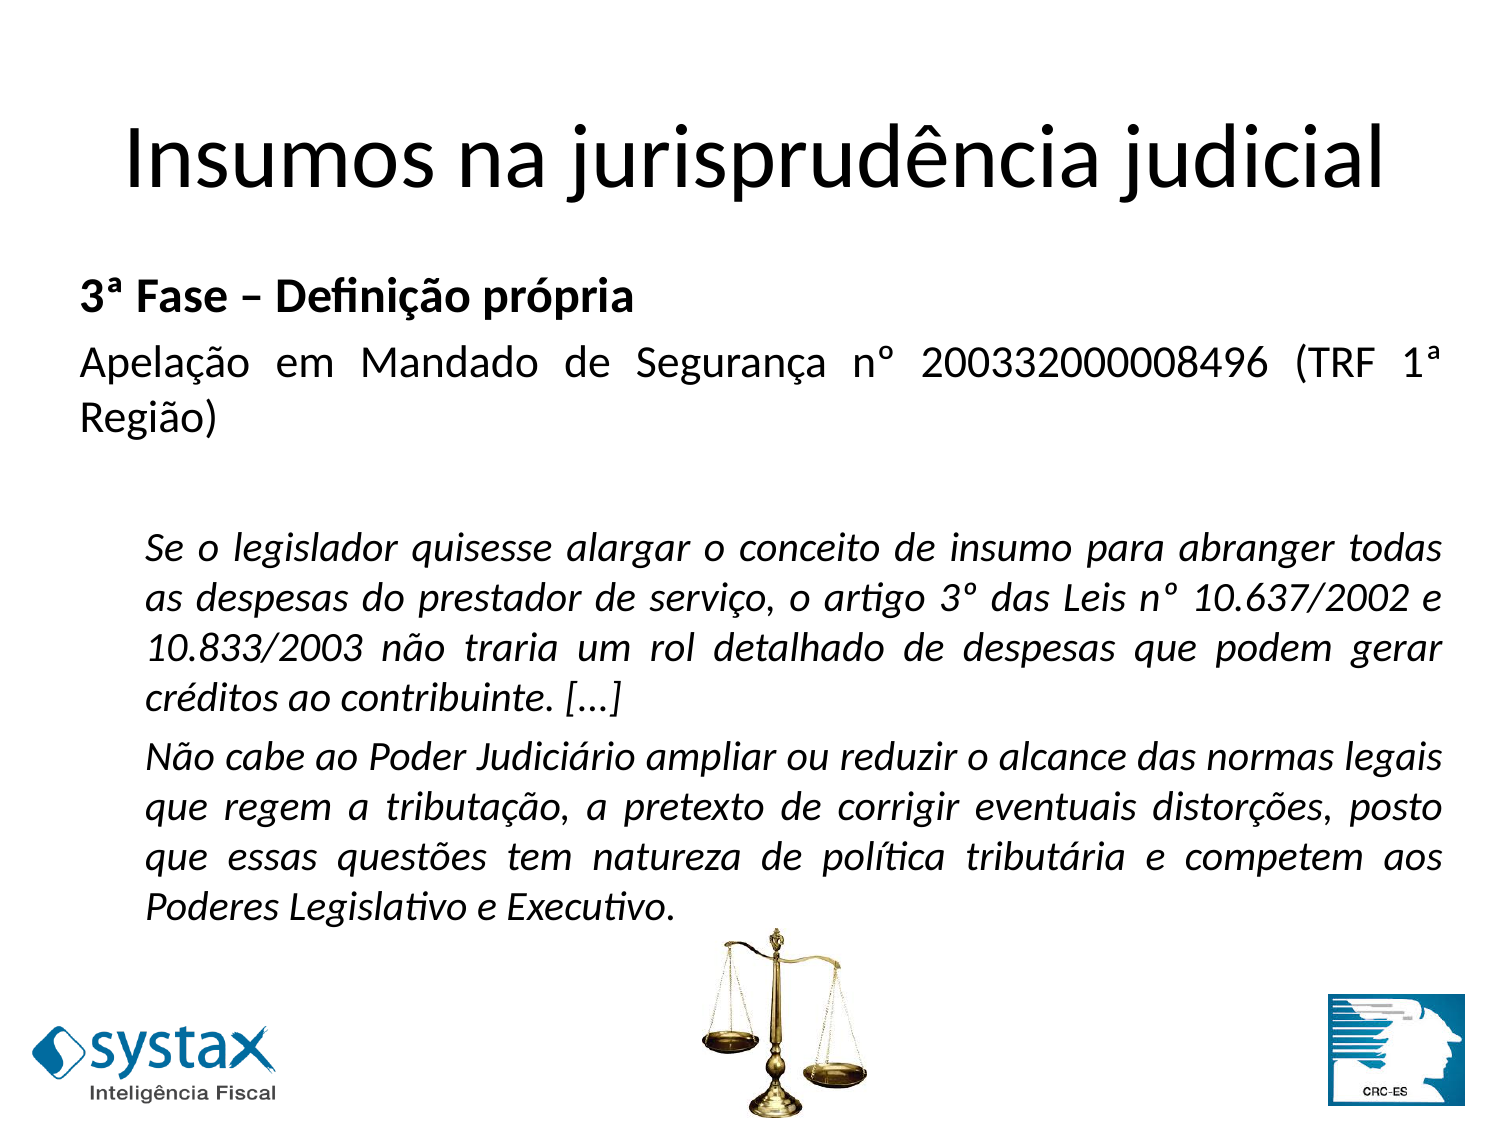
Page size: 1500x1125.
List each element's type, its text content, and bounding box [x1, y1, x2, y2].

text_box 3ª Fase – Definição própria Apelação em Mandado de Segurança nº 200332000008496 (TRF 1ª Região) Se o legislador quisesse alargar o conceito de insumo para abranger todas as despesas do prestador de serviço, o artigo 3º das Leis nº 10.637/2002 e 10.833/2003 não traria um rol detalhado de despesas que podem gerar créditos ao contribuinte. [...] Não cabe ao Poder Judiciário ampliar ou reduzir o alcance das normas legais que regem a tributação, a pretexto de corrigir eventuais distorções, posto que essas questões tem natureza de política tributária e competem aos Poderes Legislativo e Executivo. [64, 255, 1459, 998]
picture [702, 928, 867, 1118]
picture [29, 1023, 278, 1106]
picture [1333, 999, 1461, 1103]
text_box Insumos na jurisprudência judicial [76, 57, 1436, 245]
